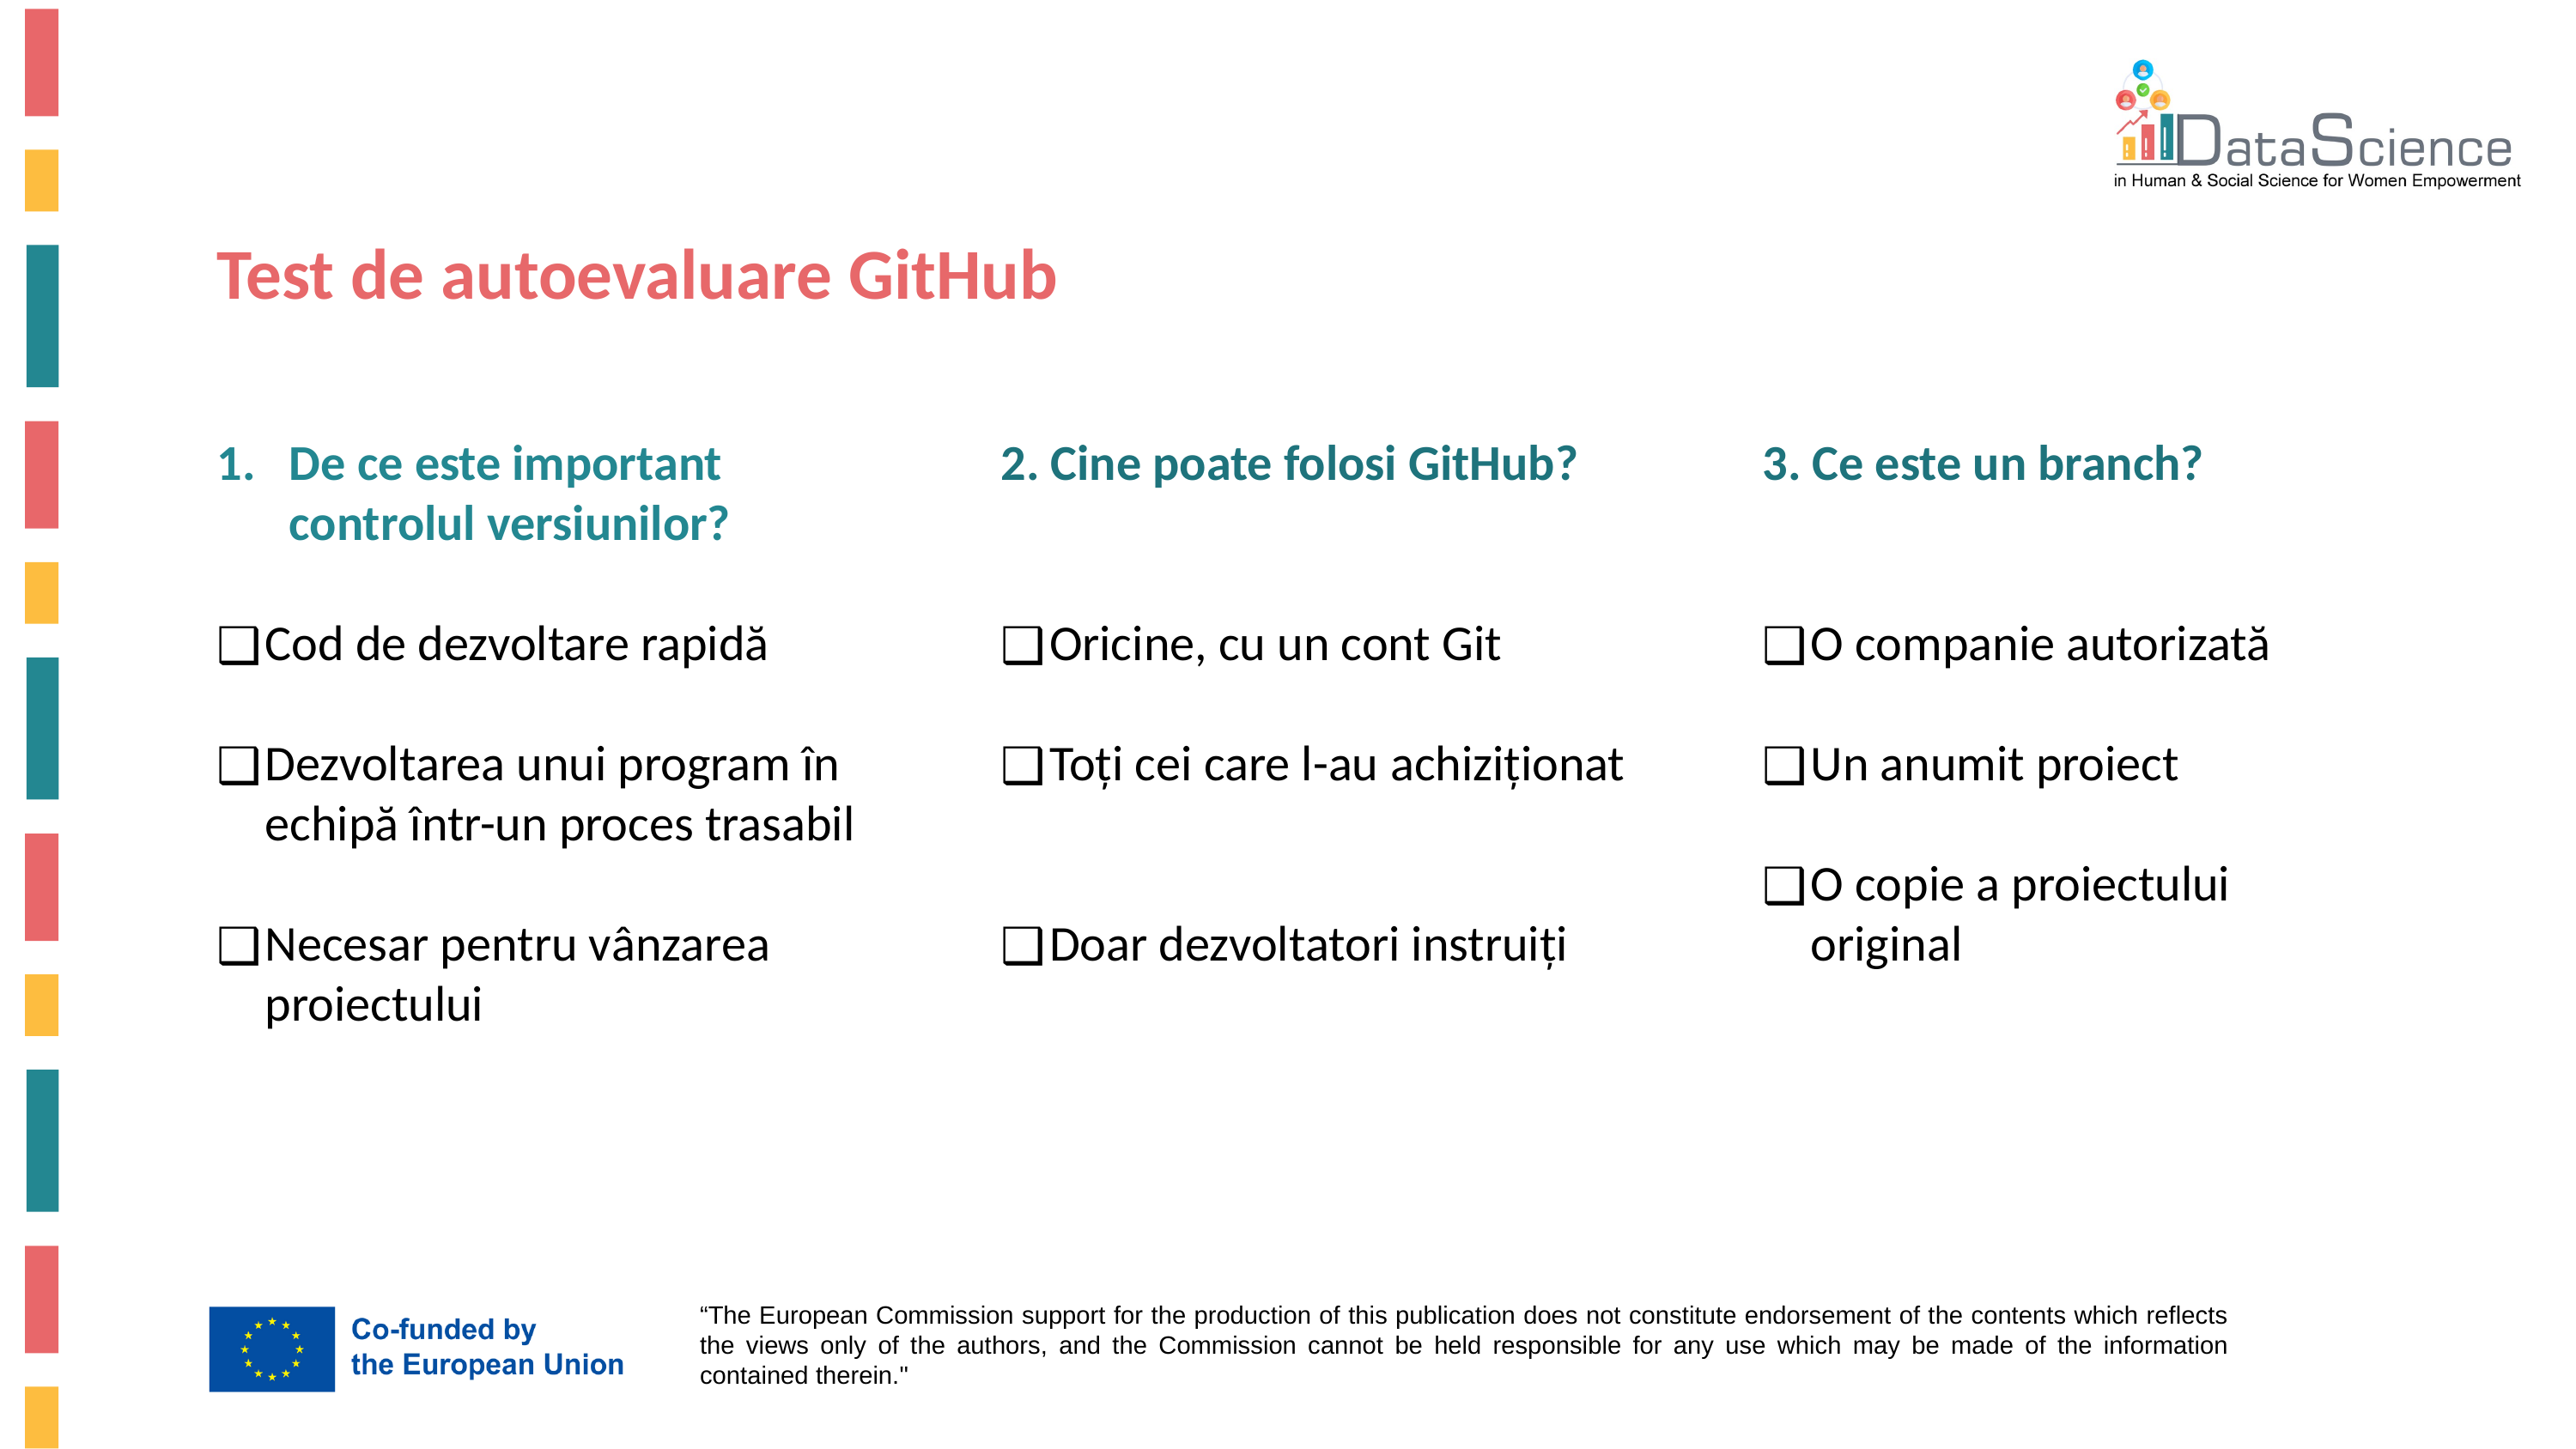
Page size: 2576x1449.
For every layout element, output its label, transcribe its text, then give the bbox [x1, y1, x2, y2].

picture [2114, 58, 2522, 191]
picture [204, 1301, 655, 1397]
text_box 3. Ce este un branch? O companie autorizată Un anumit proiect O copie a proiectului original [1749, 423, 2361, 978]
text_box 2. Cine poate folosi GitHub? Oricine, cu un cont Git Toți cei care l-au achiziționat Doar dezvoltatori instruiți [987, 423, 1674, 978]
text_box De ce este important controlul versiunilor? Cod de dezvoltare rapidă Dezvoltarea unui program în echipă într-un proces trasabil Necesar pentru vânzarea proiectului [204, 423, 913, 1038]
text_box Test de autoevaluare GitHub [204, 221, 1235, 320]
